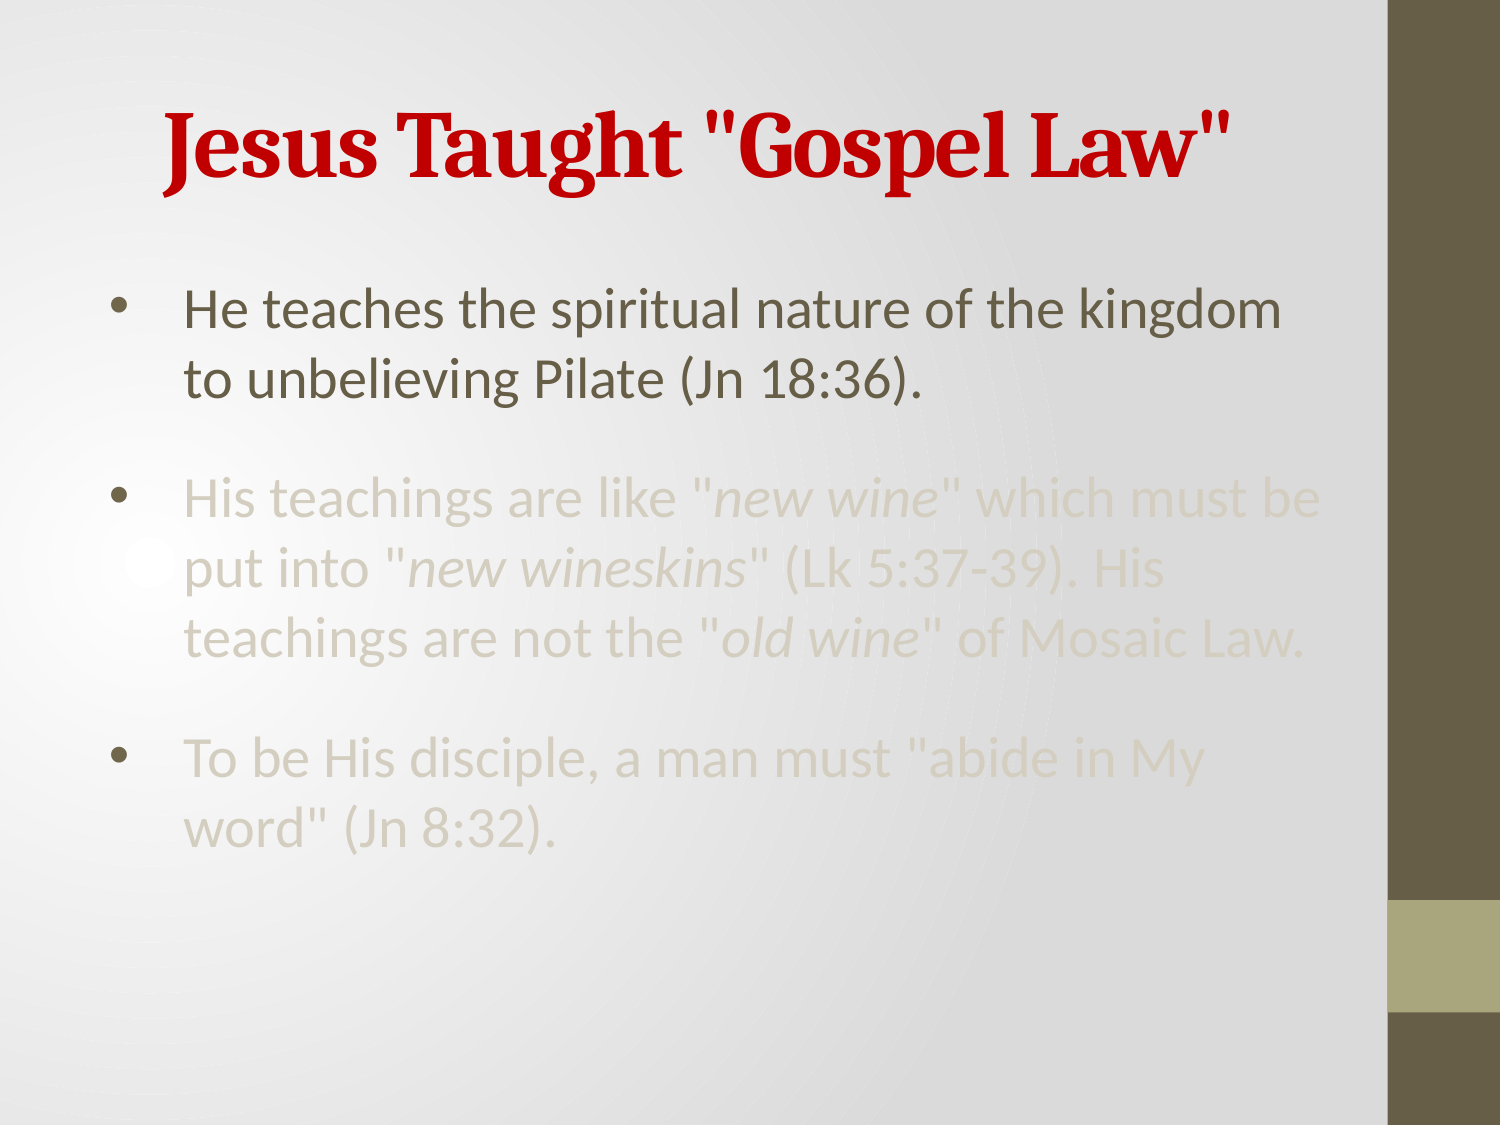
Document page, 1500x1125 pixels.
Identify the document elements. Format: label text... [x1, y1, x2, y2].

list He teaches the spiritual nature of the kingdom to unbelieving Pilate (Jn 18:36). His teachings are like "new wine" which must be put into "new wineskins" (Lk 5:37‑39). His teachings are not the "old wine" of Mosaic Law. To be His disciple, a man must "abide in My word" (Jn 8:32). [75, 262, 1350, 1050]
title Jesus Taught "Gospel Law" [75, 45, 1325, 233]
